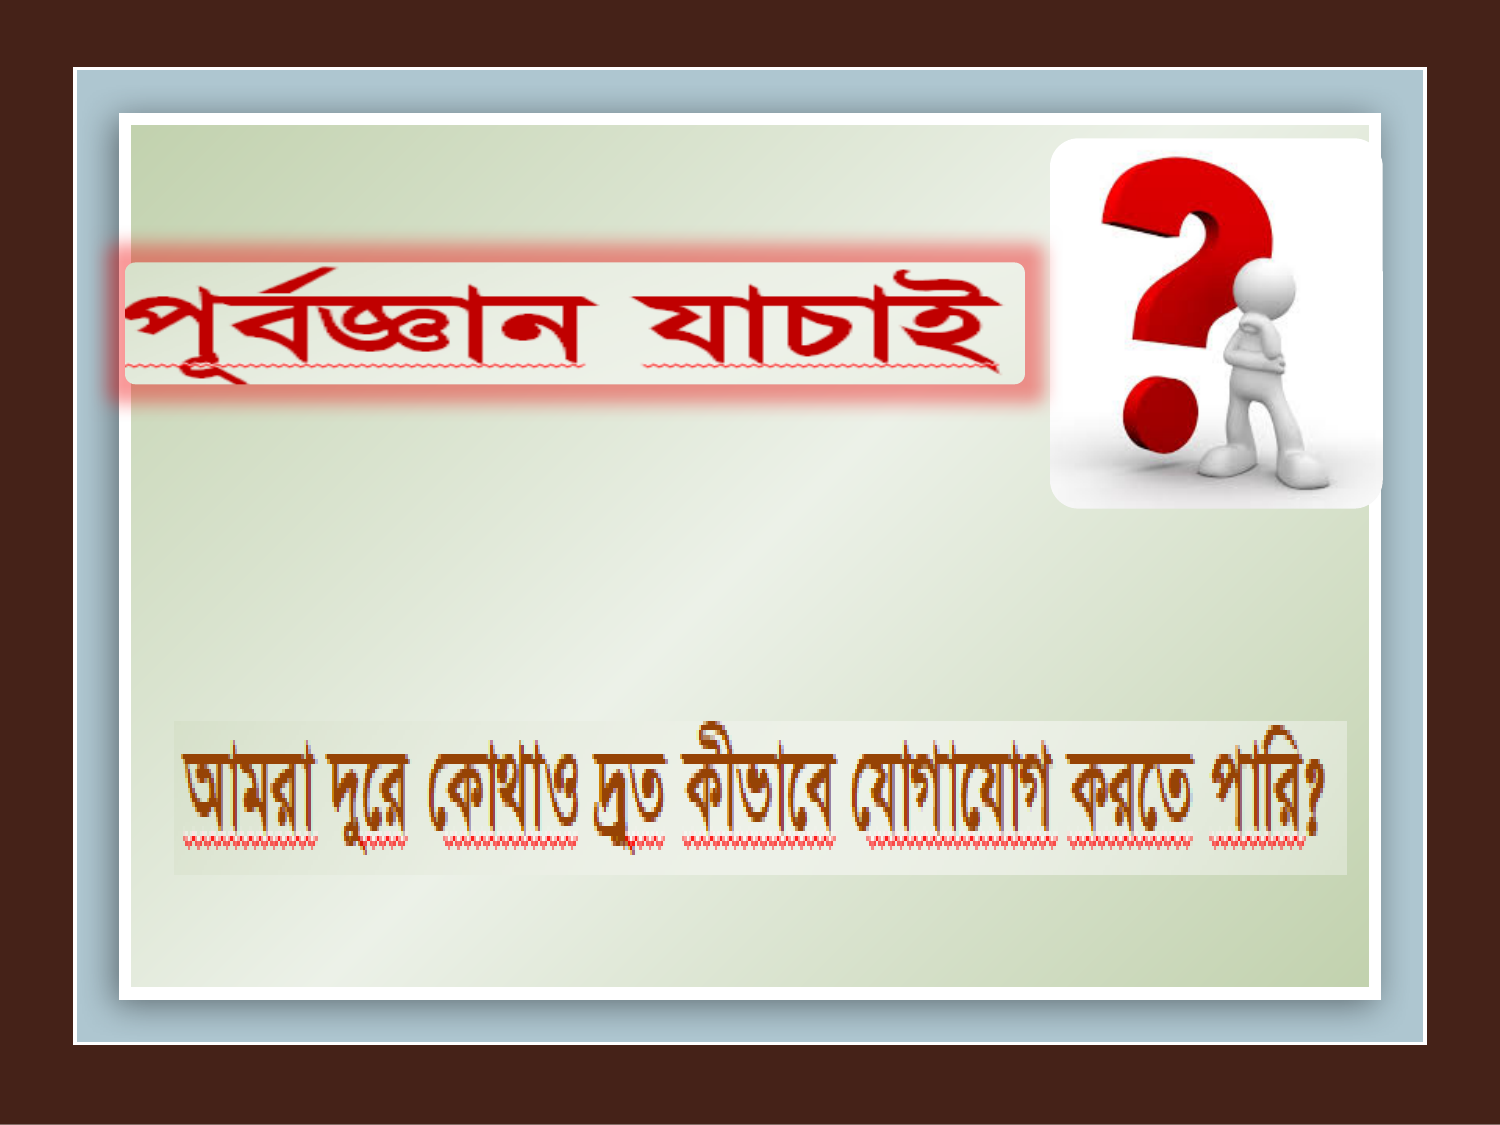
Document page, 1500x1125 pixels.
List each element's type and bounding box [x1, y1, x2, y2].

picture [1049, 138, 1383, 509]
picture [124, 262, 1025, 385]
picture [174, 721, 1347, 875]
